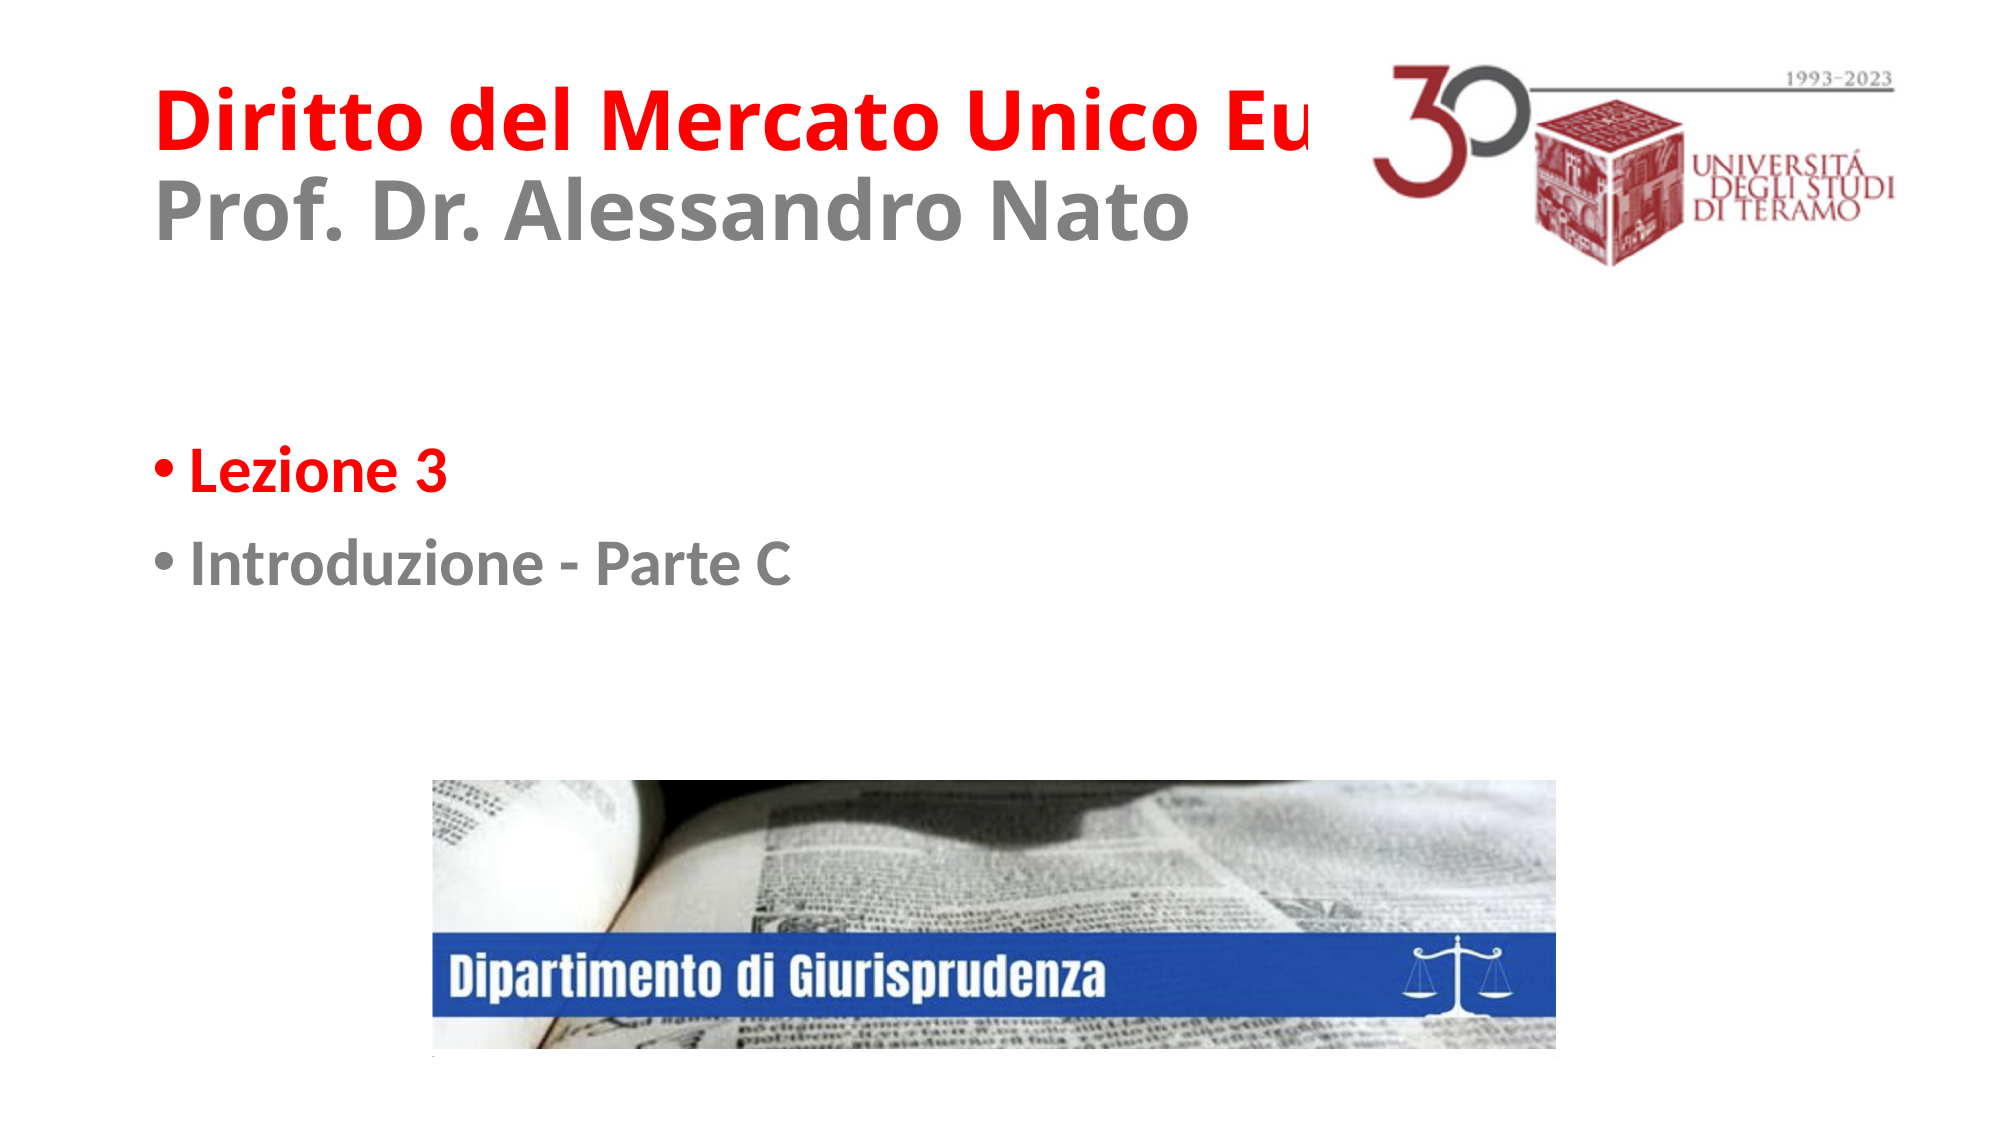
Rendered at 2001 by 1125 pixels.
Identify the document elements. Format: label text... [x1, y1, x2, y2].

title Diritto del Mercato Unico Europeo Prof. Dr. Alessandro Nato [137, 59, 1308, 278]
picture [424, 773, 1575, 1057]
picture [1308, 33, 1969, 301]
list Lezione 3 Introduzione - Parte C [137, 427, 1863, 1014]
